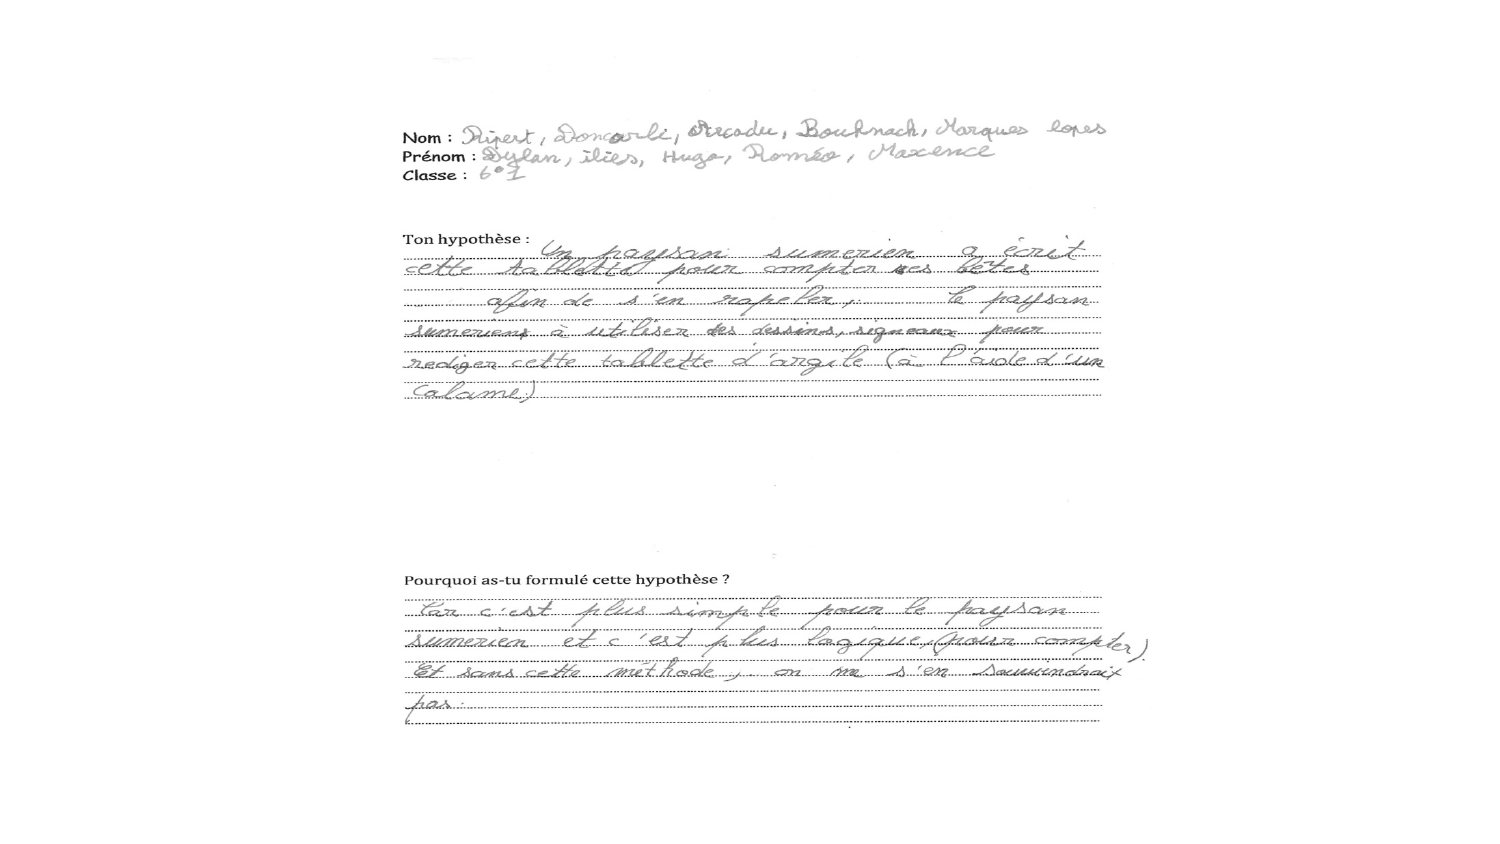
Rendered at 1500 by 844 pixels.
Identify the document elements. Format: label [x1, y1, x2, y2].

picture [383, 55, 1155, 730]
